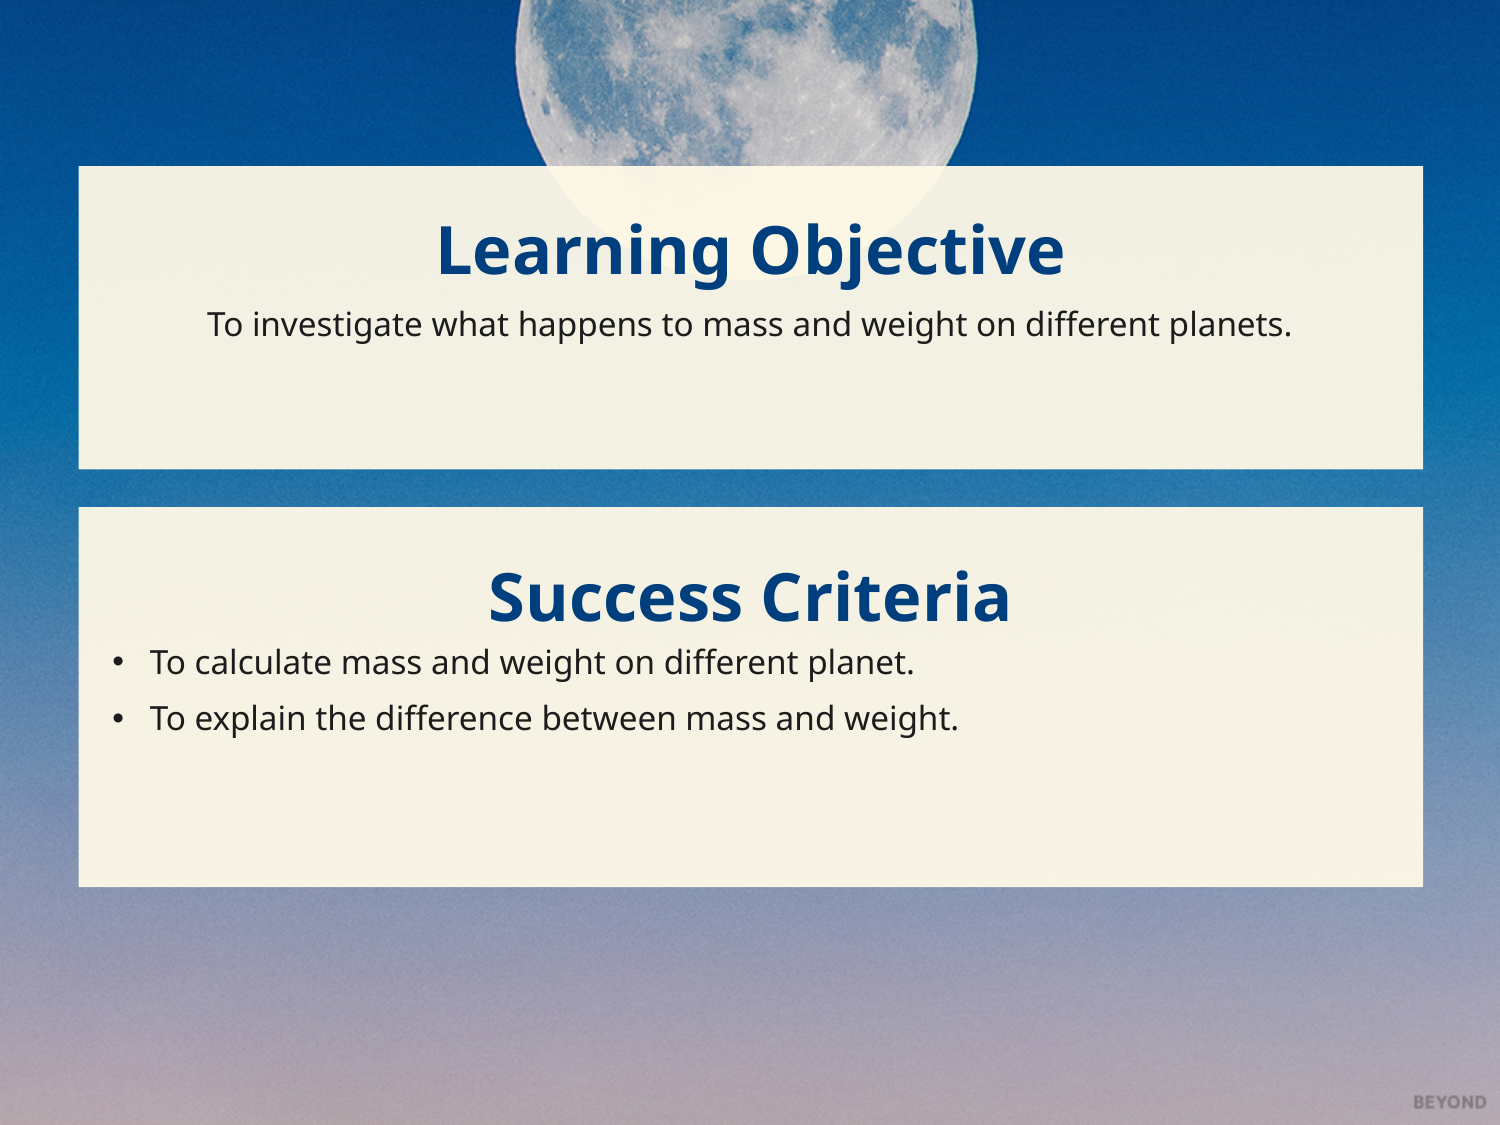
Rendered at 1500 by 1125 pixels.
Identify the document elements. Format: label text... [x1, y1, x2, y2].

picture [0, 0, 1500, 1125]
text_box [77, 164, 1425, 471]
text_box To investigate what happens to mass and weight on different planets. [78, 308, 1424, 344]
text_box Success Criteria [78, 528, 1424, 643]
text_box [77, 505, 1425, 889]
text_box Learning Objective [78, 181, 1424, 296]
text_box To calculate mass and weight on different planet. To explain the difference between mass and weight. [112, 645, 1388, 739]
